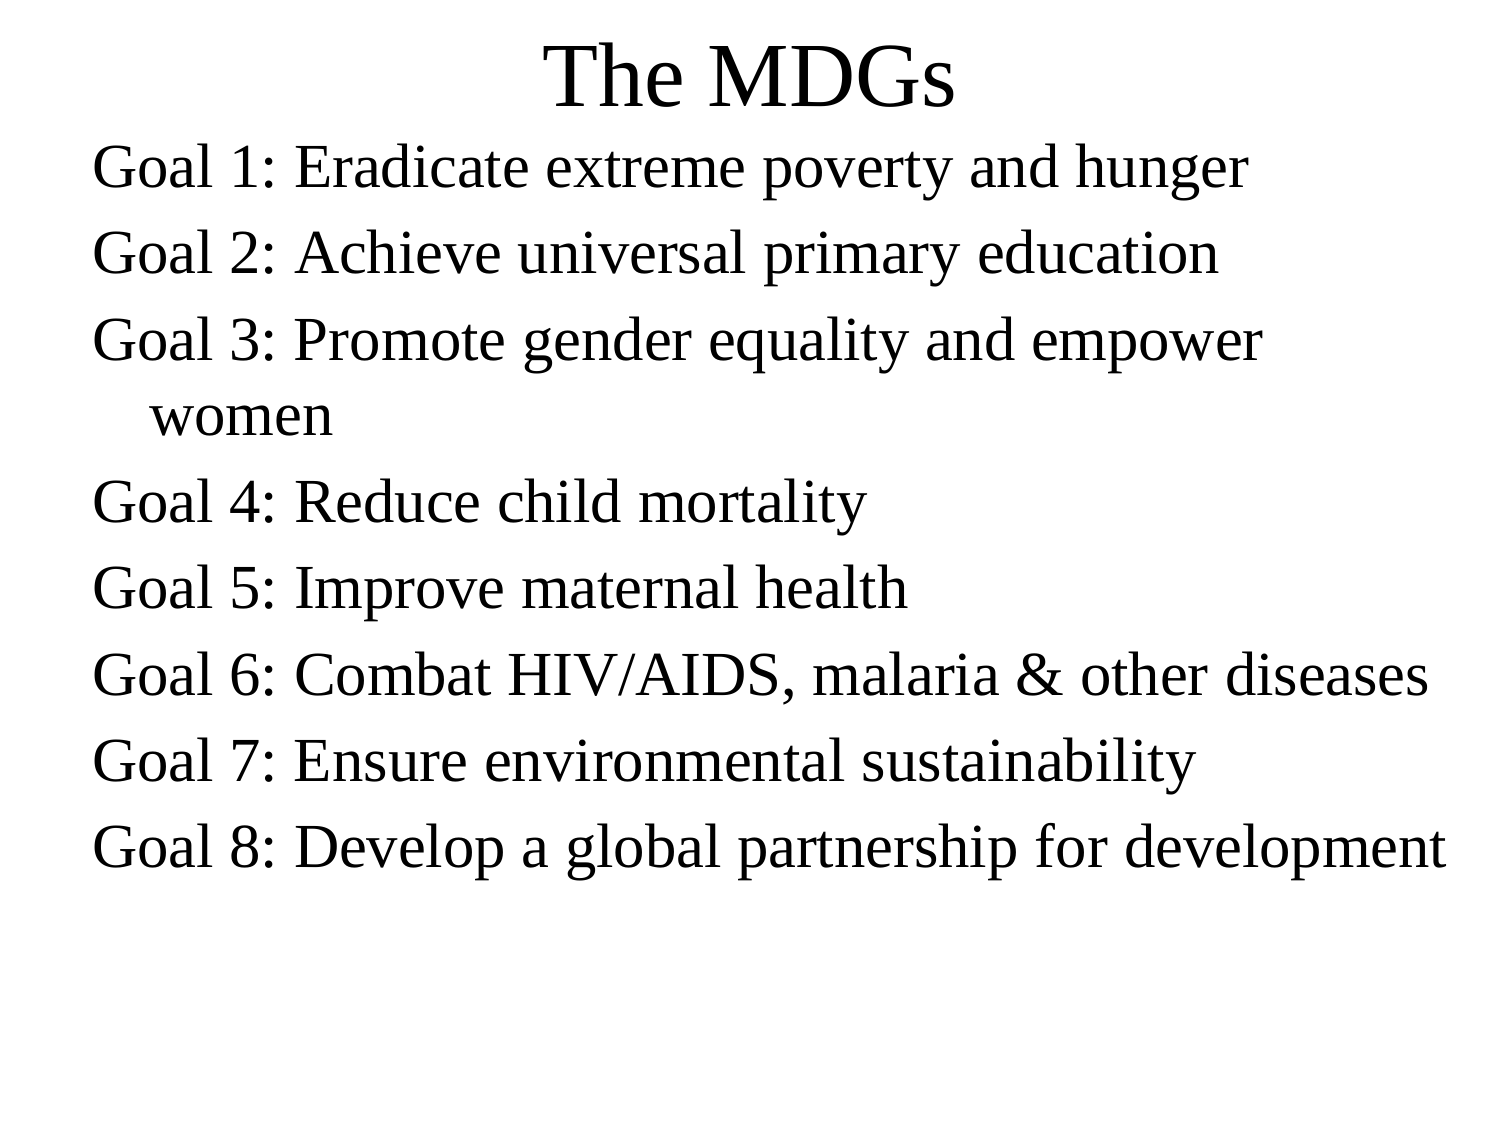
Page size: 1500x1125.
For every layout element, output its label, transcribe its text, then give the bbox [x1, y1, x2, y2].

title The MDGs [75, 0, 1425, 117]
list Goal 1: Eradicate extreme poverty and hunger Goal 2: Achieve universal primary education Goal 3: Promote gender equality and empower women Goal 4: Reduce child mortality Goal 5: Improve maternal health Goal 6: Combat HIV/AIDS, malaria & other diseases Goal 7: Ensure environmental sustainability Goal 8: Develop a global partnership for development [75, 117, 1477, 1079]
